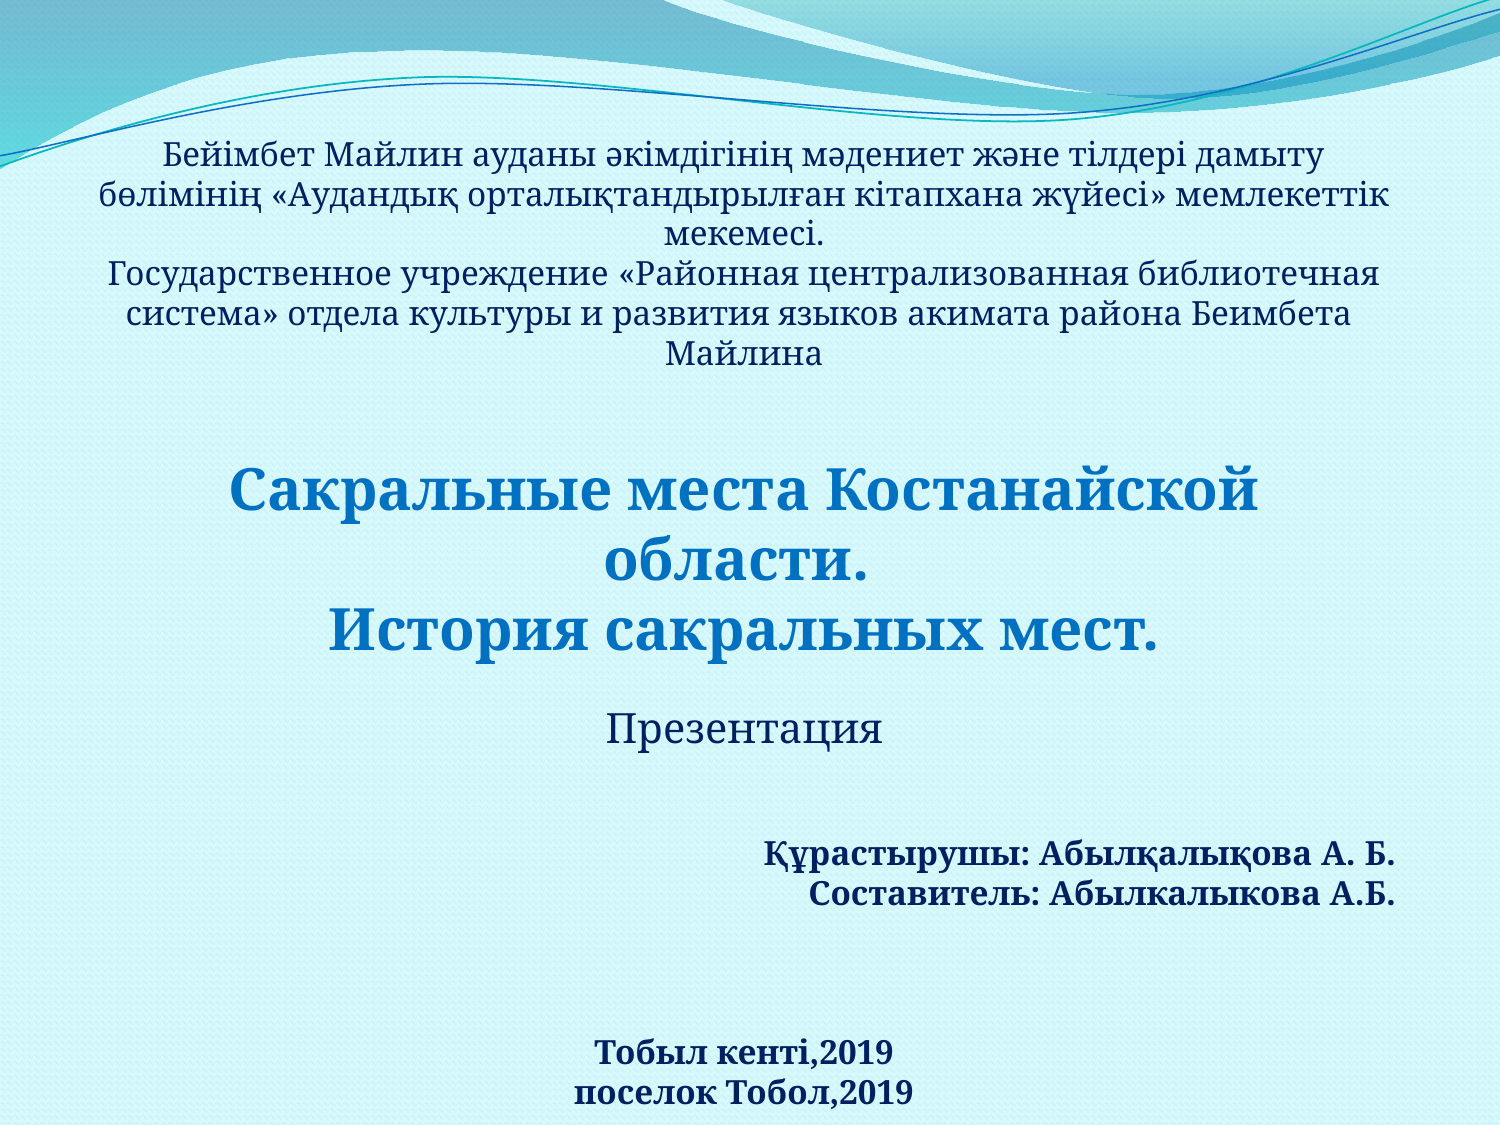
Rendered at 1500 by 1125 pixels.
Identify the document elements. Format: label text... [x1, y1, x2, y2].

text_box Бейімбет Майлин ауданы әкімдігінің мәдениет және тілдері дамыту бөлімінің «Аудандық орталықтандырылған кітапхана жүйесі» мемлекеттік мекемесі. Государственное учреждение «Районная централизованная библиотечная система» отдела культуры и развития языков акимата района Беимбета Майлина Сакральные места Костанайской области. История сакральных мест. Презентация Құрастырушы: Абылқалықова А. Б. Составитель: Абылкалыкова А.Б. Тобыл кенті,2019 поселок Тобол,2019 [76, 125, 1412, 1125]
